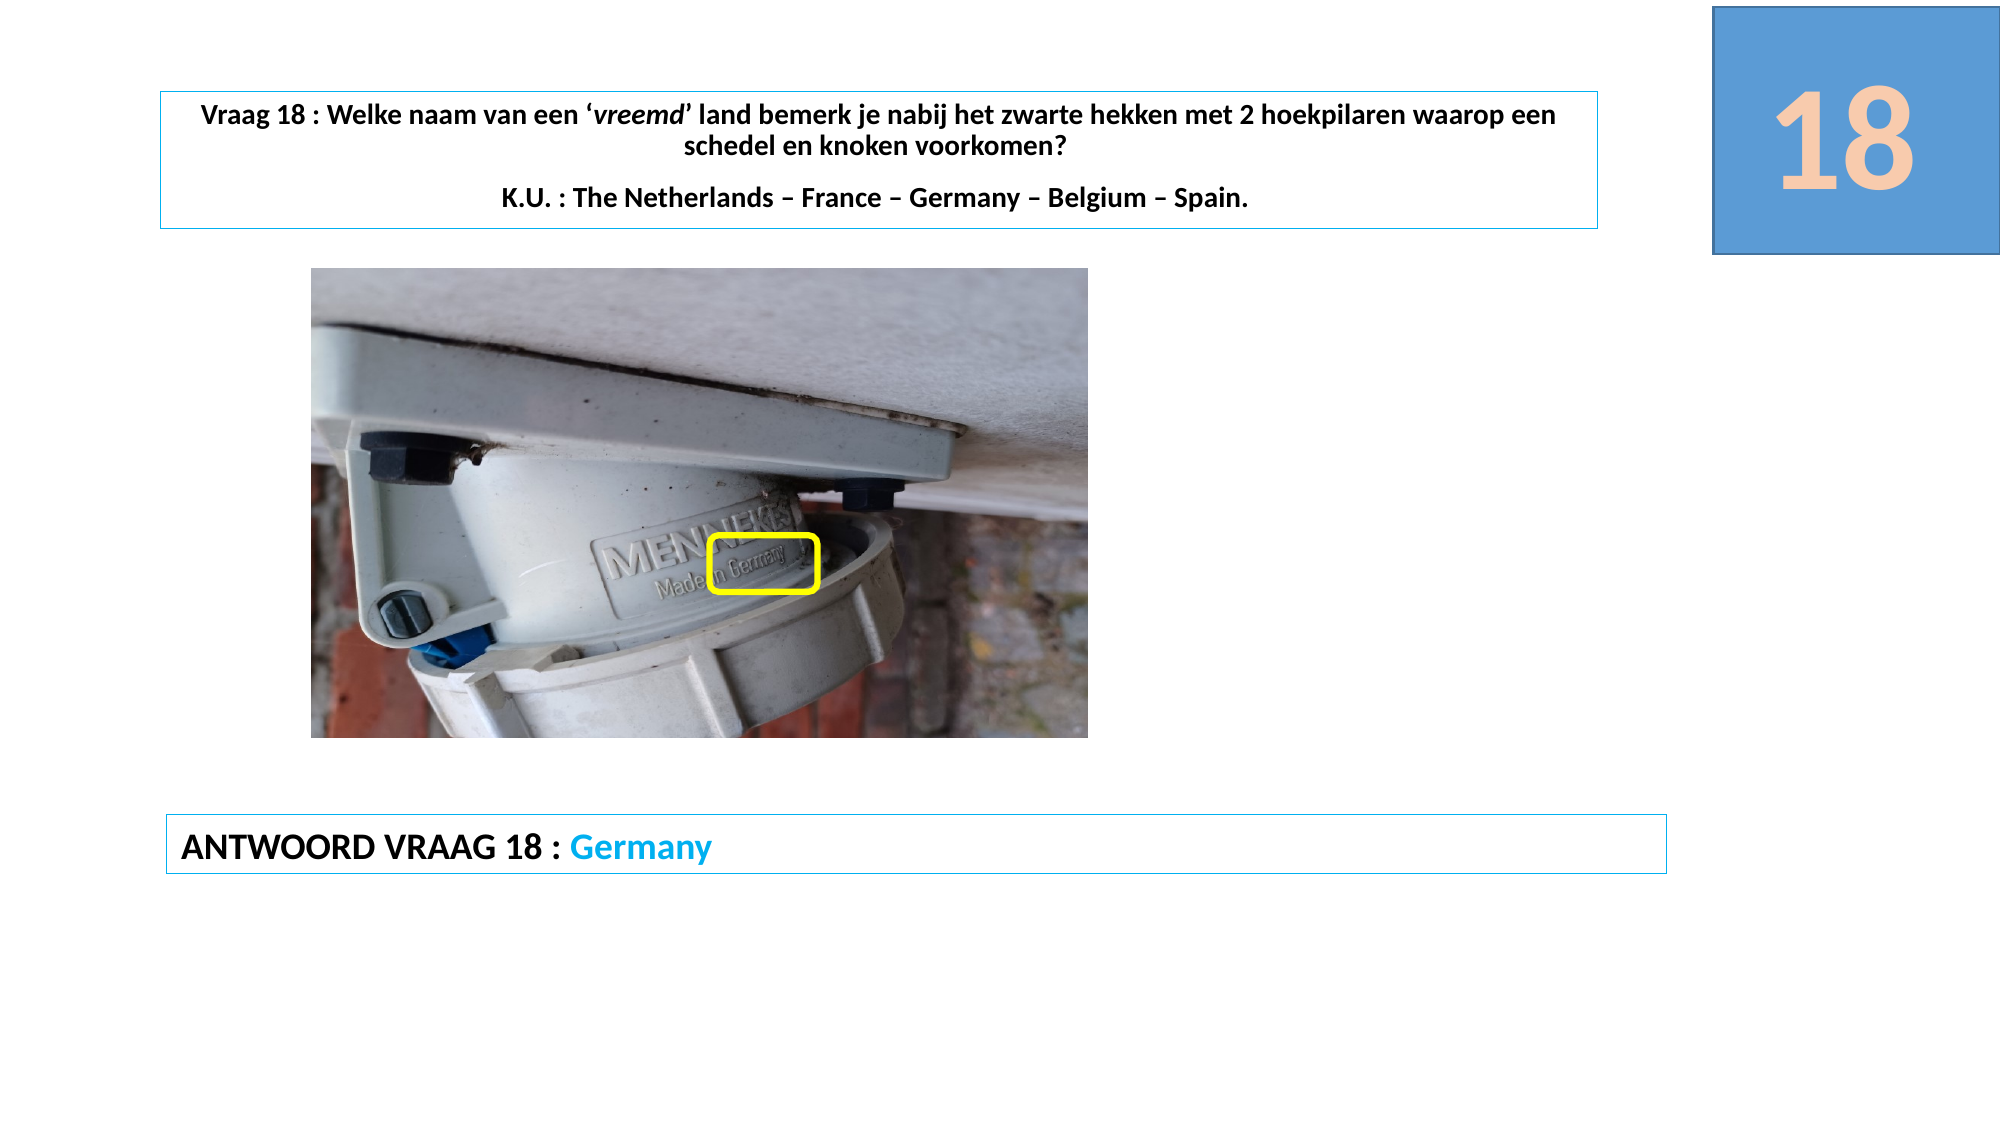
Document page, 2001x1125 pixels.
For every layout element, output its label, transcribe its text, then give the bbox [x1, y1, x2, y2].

text_box 18 [1751, 31, 1963, 227]
text_box ANTWOORD VRAAG 18 : Germany [166, 814, 1667, 874]
text_box [1712, 6, 2000, 255]
subtitle Vraag 18 : Welke naam van een ‘vreemd’ land bemerk je nabij het zwarte hekken met 2 hoekpilaren waarop een schedel en knoken voorkomen? K.U. : The Netherlands – France – Germany – Belgium – Spain. [160, 91, 1598, 229]
picture [311, 268, 1088, 738]
